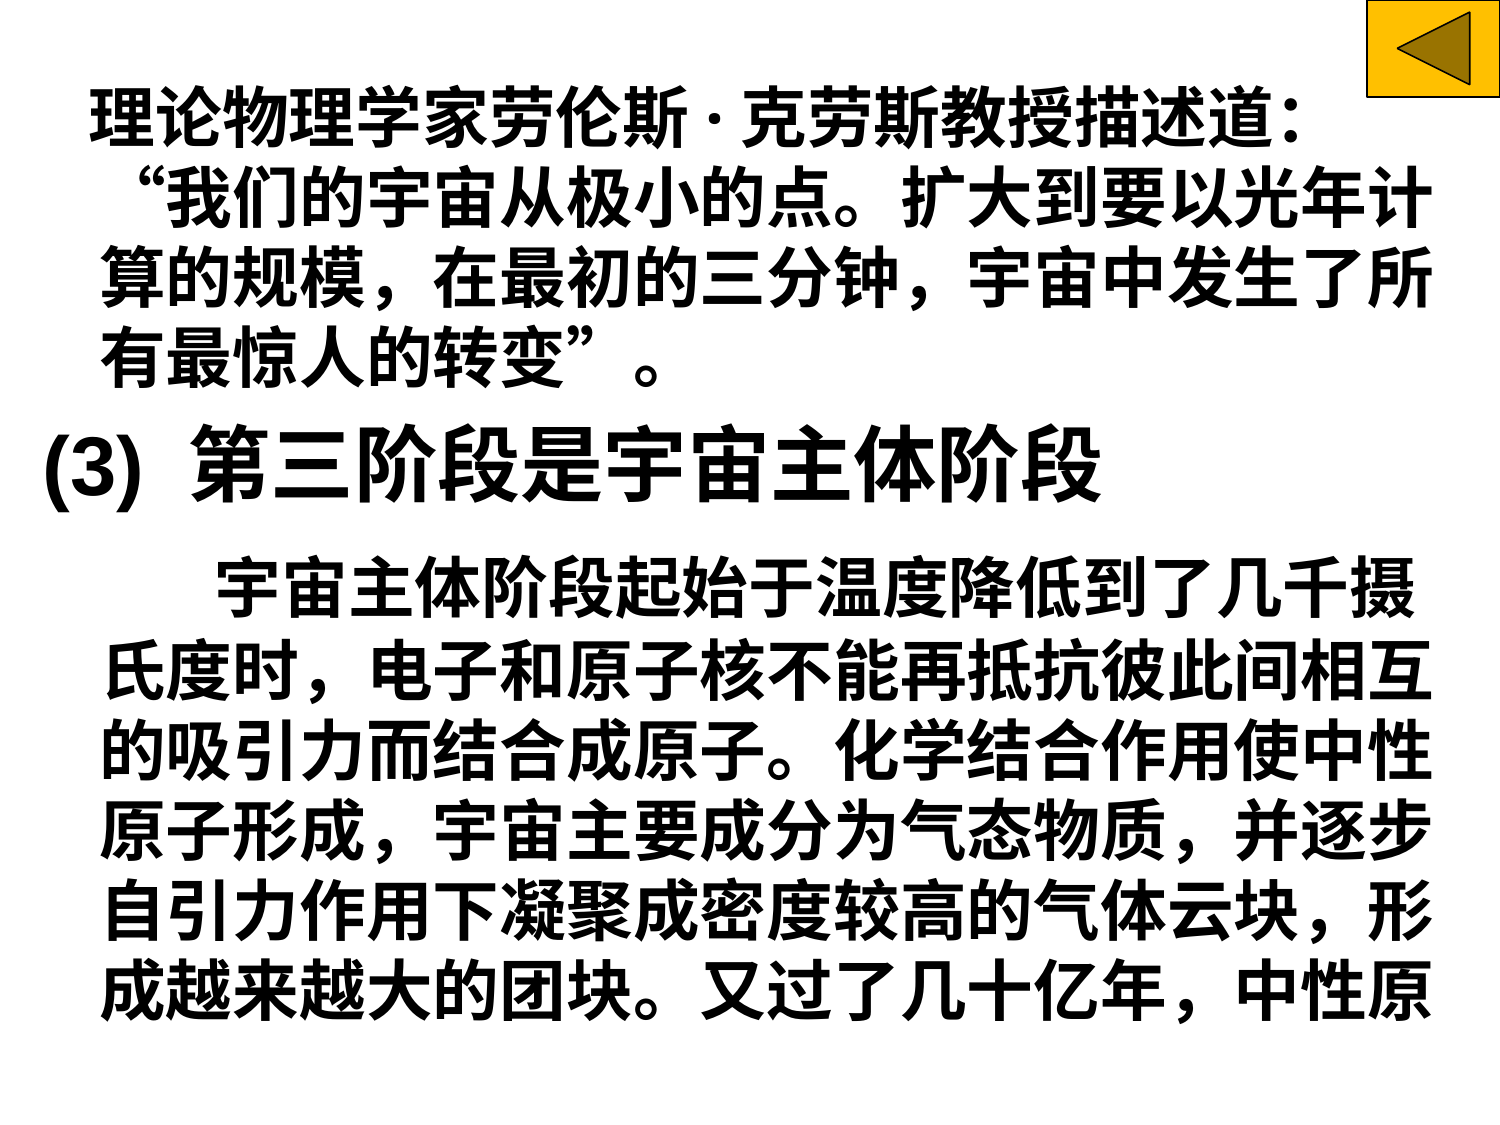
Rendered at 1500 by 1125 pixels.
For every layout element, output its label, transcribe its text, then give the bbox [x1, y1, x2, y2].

text_box 理论物理学家劳伦斯·克劳斯教授描述道：“我们的宇宙从极小的点。扩大到要以光年计算的规模，在最初的三分钟，宇宙中发生了所有最惊人的转变”。 (3) 第三阶段是宇宙主体阶段 宇宙主体阶段起始于温度降低到了几千摄氏度时，电子和原子核不能再抵抗彼此间相互的吸引力而结合成原子。化学结合作用使中性原子形成，宇宙主要成分为气态物质，并逐步自引力作用下凝聚成密度较高的气体云块，形成越来越大的团块。又过了几十亿年，中性原 [28, 68, 1470, 1125]
text_box [1366, 0, 1500, 97]
